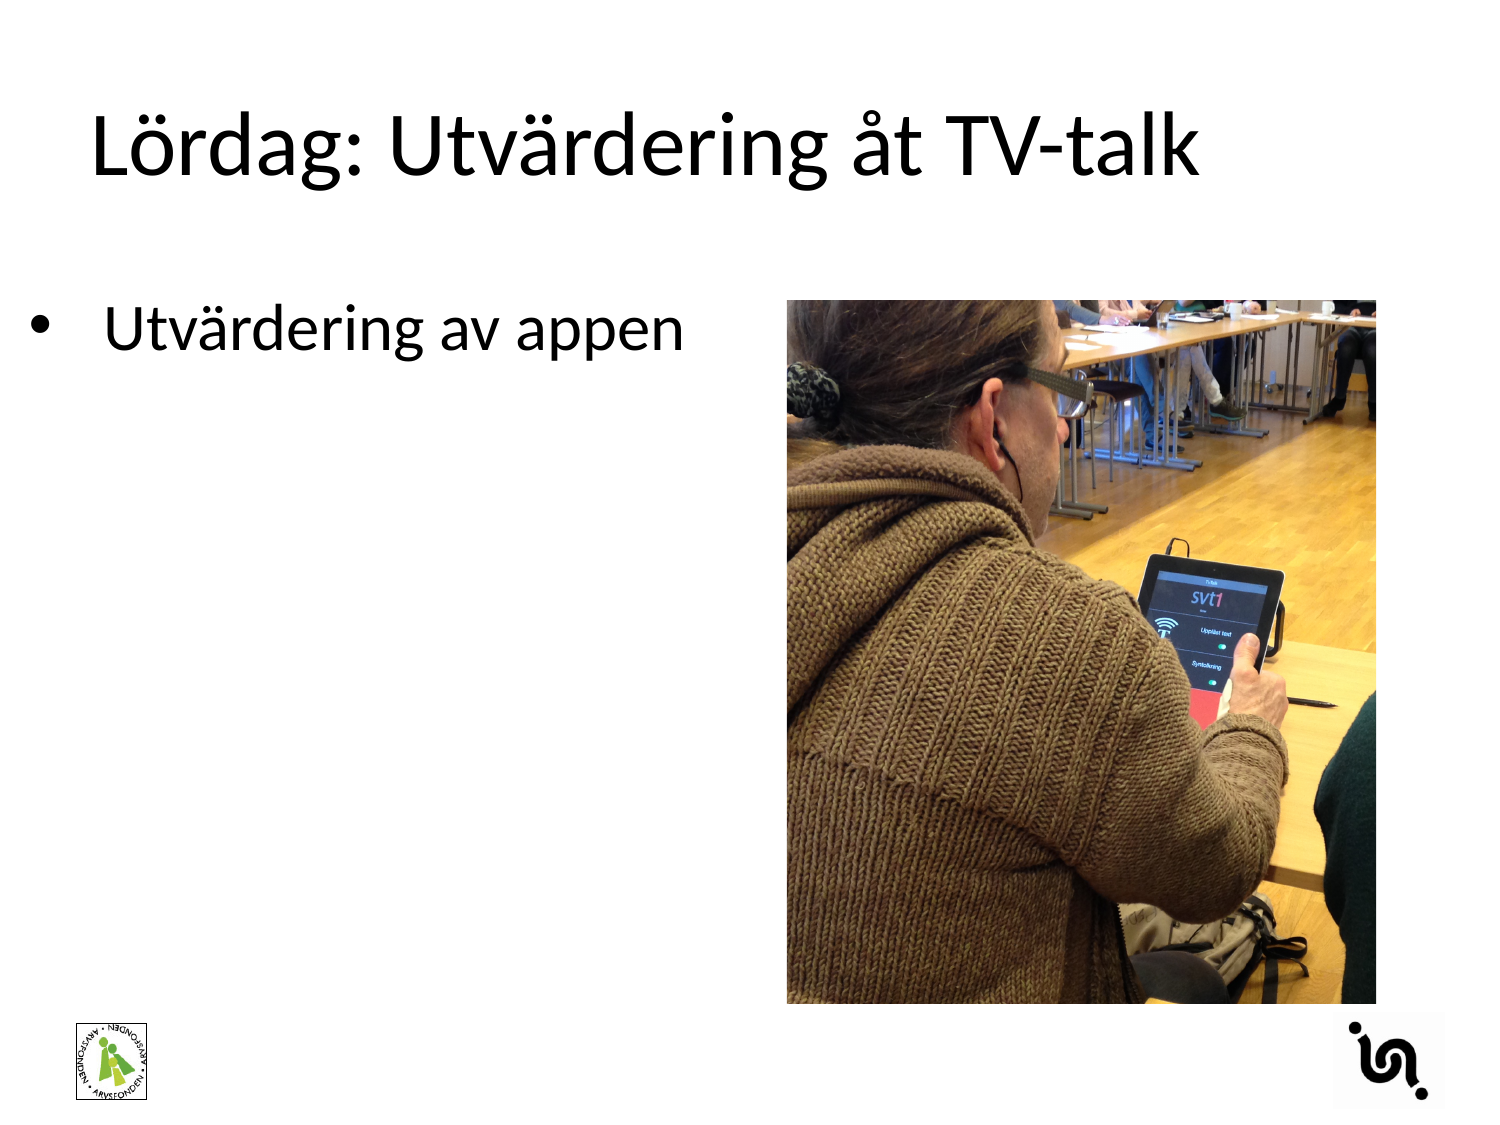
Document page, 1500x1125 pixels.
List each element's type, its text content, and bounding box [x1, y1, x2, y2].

picture [1333, 1012, 1445, 1109]
picture [786, 299, 1377, 1004]
picture [77, 1024, 146, 1099]
title Lördag: Utvärdering åt TV-talk [75, 0, 1425, 278]
text_box Utvärdering av appen [13, 276, 1396, 371]
